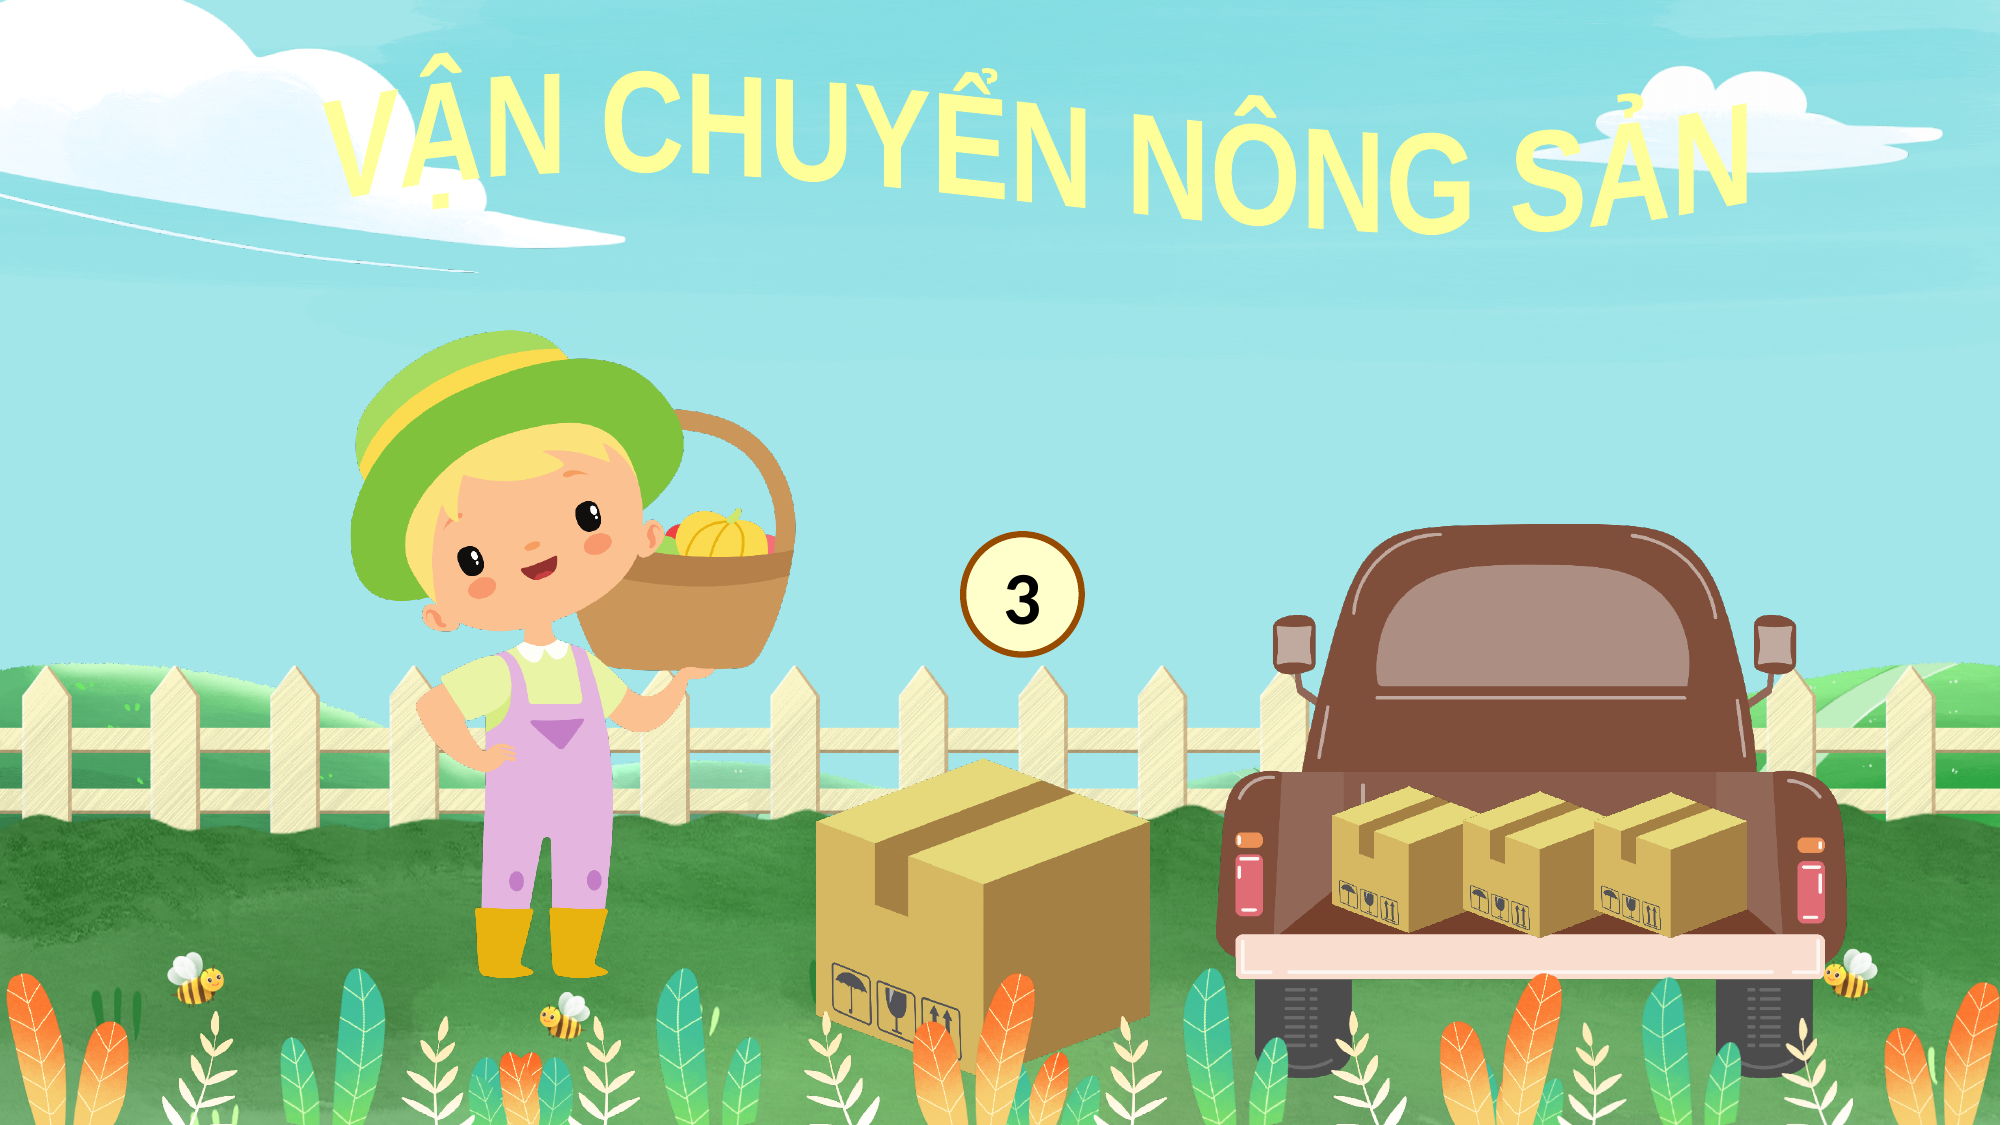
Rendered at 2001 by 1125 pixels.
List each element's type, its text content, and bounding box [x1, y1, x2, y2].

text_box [6, 936, 2000, 1125]
text_box 3 [962, 533, 1083, 656]
picture [0, 0, 2000, 1125]
